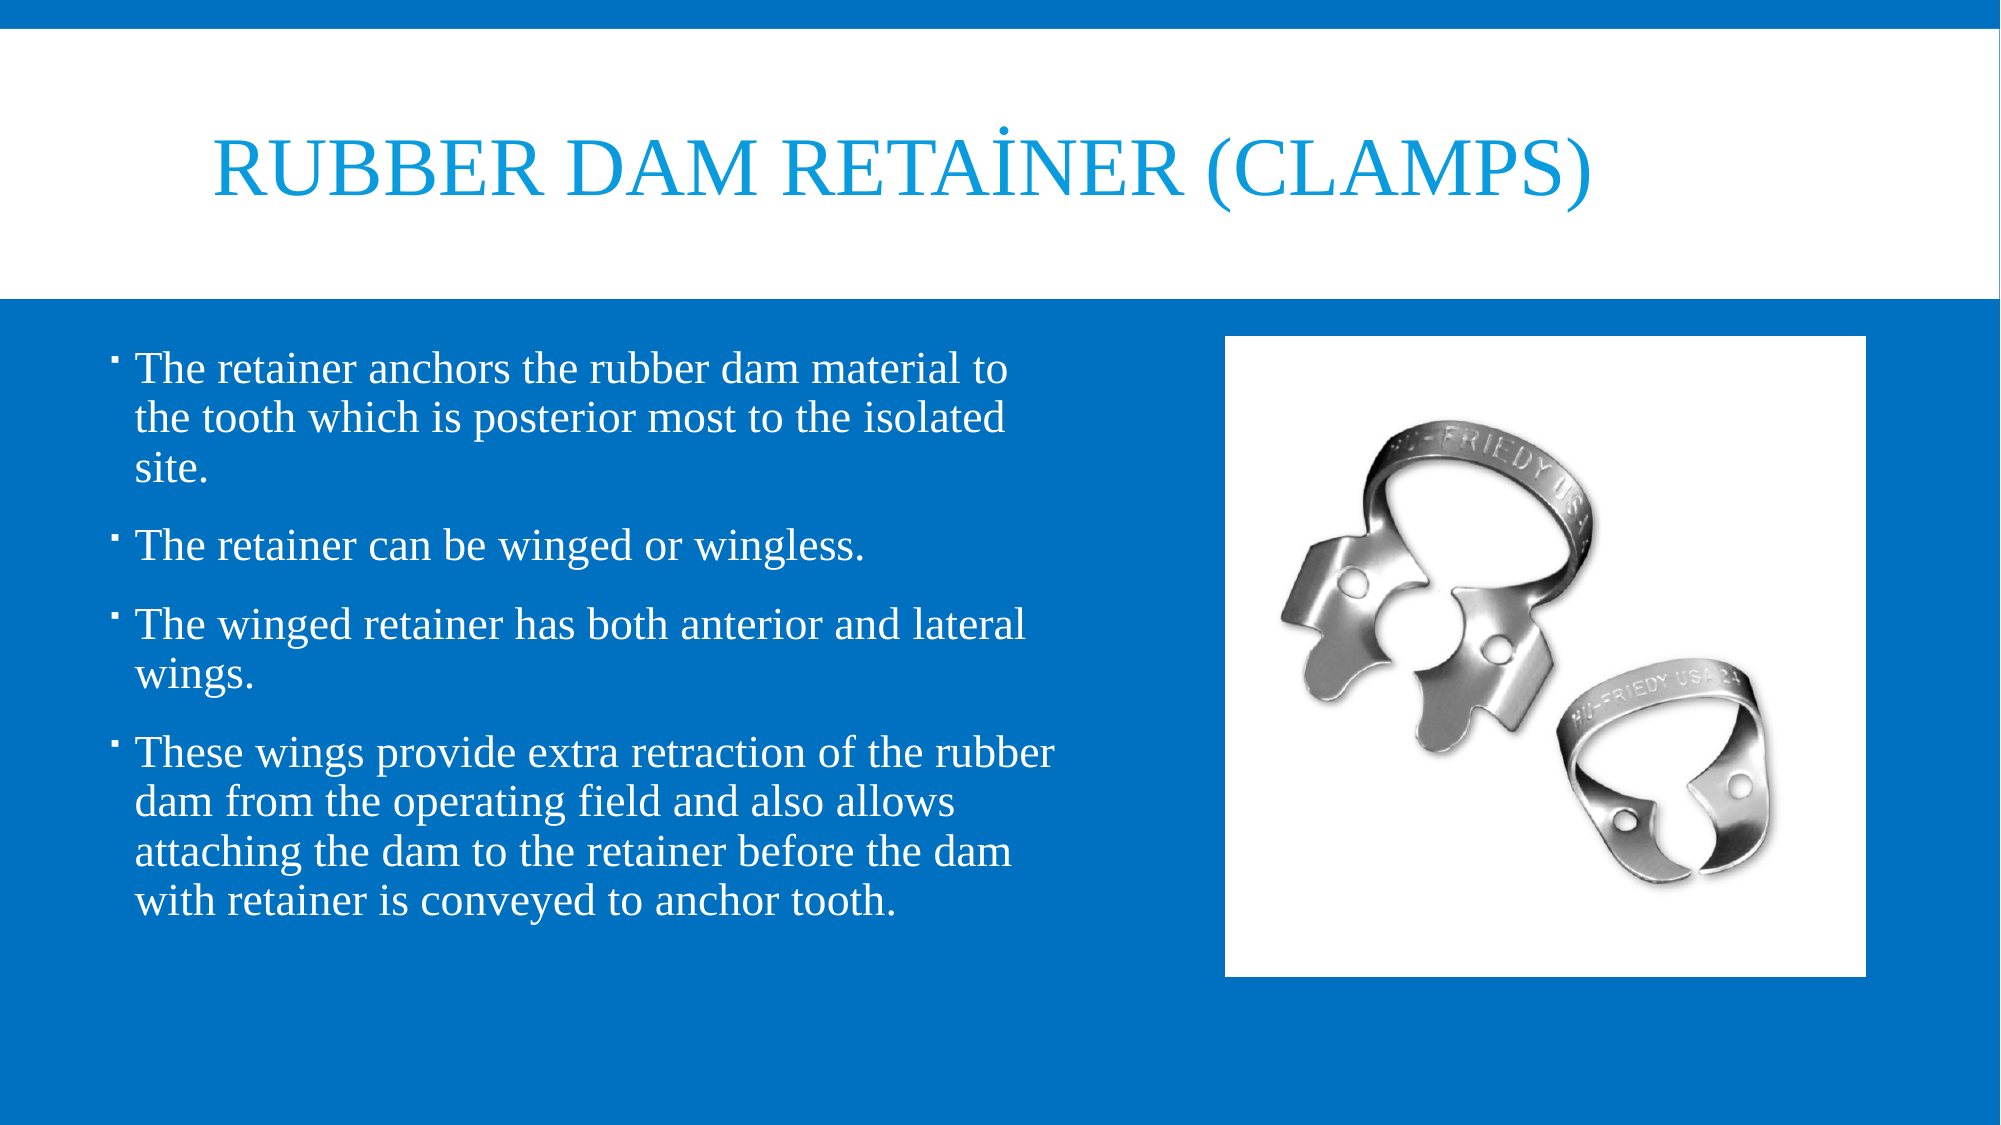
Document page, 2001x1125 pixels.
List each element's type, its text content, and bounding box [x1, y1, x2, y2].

title Rubber Dam Retainer (Clamps) [197, 46, 1803, 295]
list The retainer anchors the rubber dam material to the tooth which is posterior most to the isolated site. The retainer can be winged or wingless. The winged retainer has both anterior and lateral wings. These wings provide extra retraction of the rubber dam from the operating field and also allows attaching the dam to the retainer before the dam with retainer is conveyed to anchor tooth. [89, 336, 1072, 1027]
picture [1225, 335, 1866, 977]
